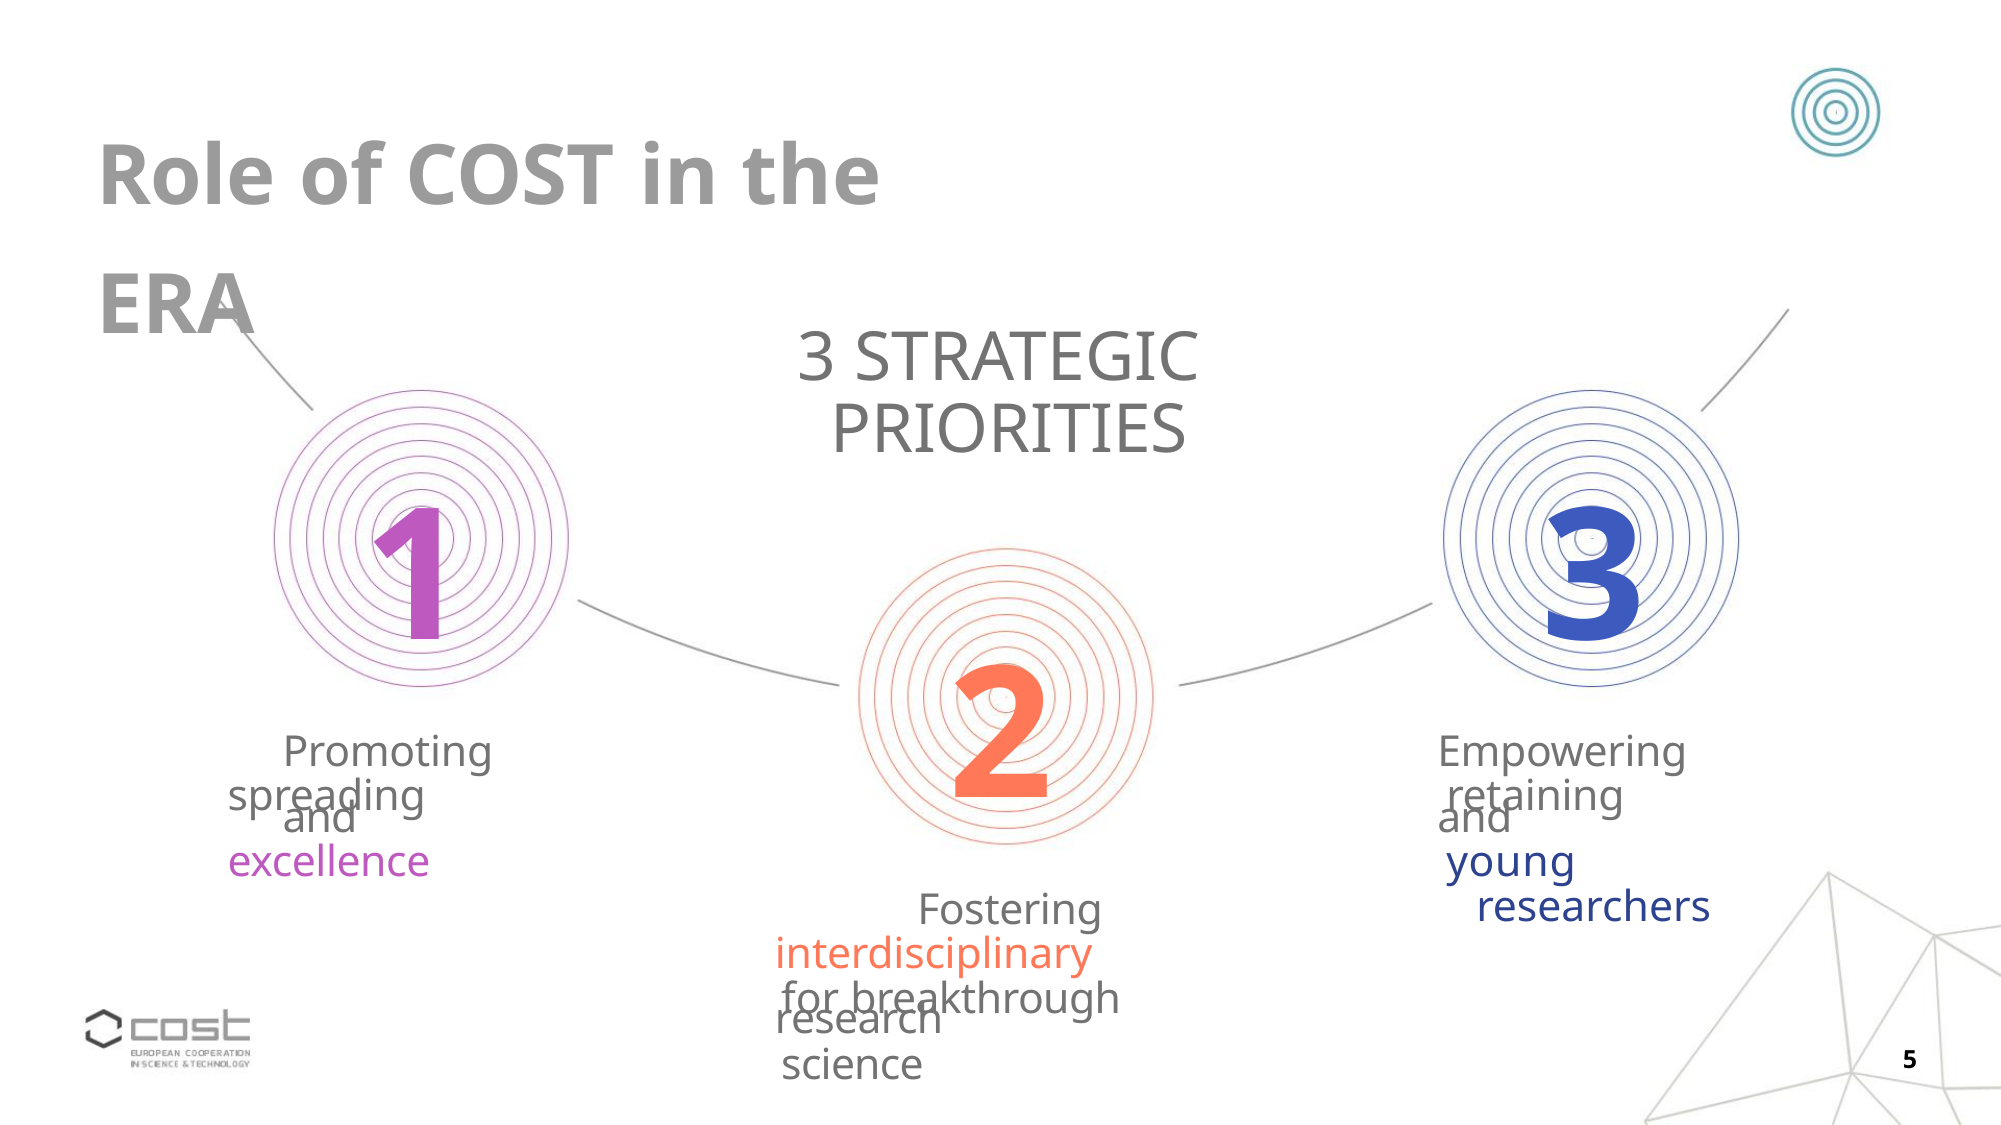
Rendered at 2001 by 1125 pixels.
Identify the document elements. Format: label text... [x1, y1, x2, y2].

text_box Promoting and [282, 710, 568, 753]
text_box for breakthrough science [781, 957, 1245, 1088]
text_box 3 STRATEGIC [797, 290, 1227, 395]
text_box interdisciplinary research [774, 911, 1252, 1043]
text_box 2 [948, 551, 1074, 835]
text_box 3 [1541, 393, 1667, 677]
text_box Empowering and [1437, 710, 1756, 841]
text_box retaining young researchers [1446, 753, 1748, 930]
text_box spreading excellence [227, 753, 625, 885]
text_box Fostering [917, 867, 1113, 911]
text_box 5 [1902, 1034, 1942, 1074]
text_box [6, 0, 2000, 1125]
text_box Role of COST in the ERA [96, 93, 1009, 350]
text_box 1 [363, 393, 489, 677]
text_box PRIORITIES [830, 362, 1195, 467]
